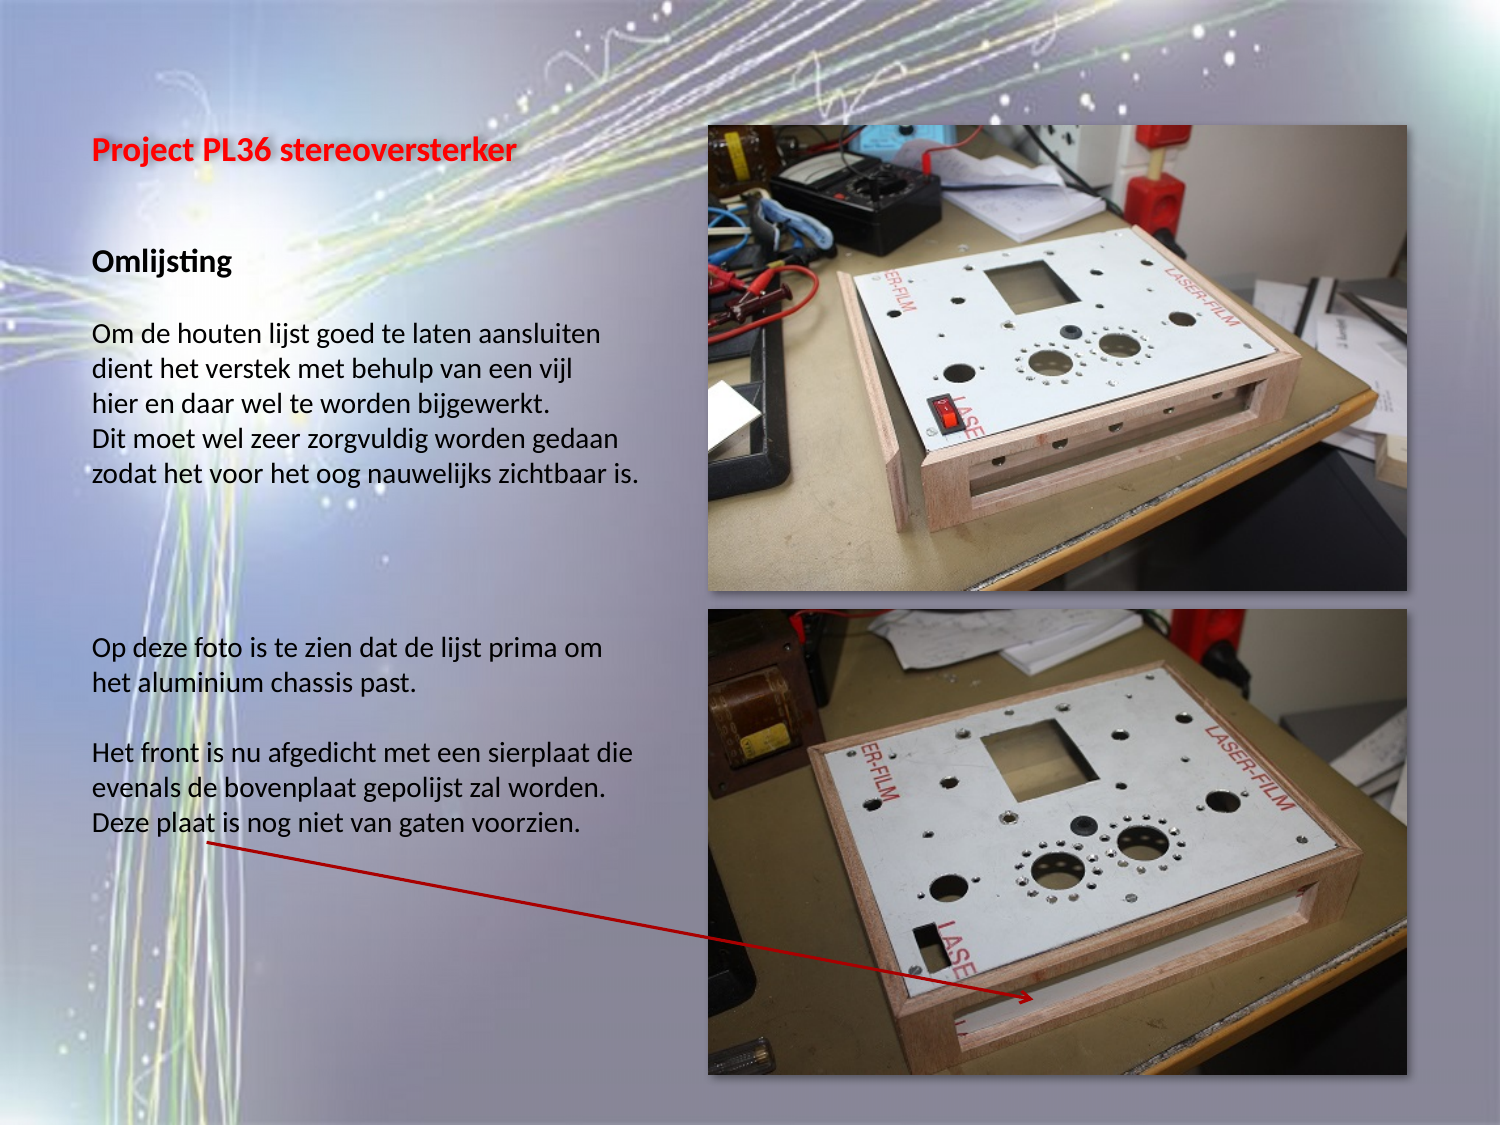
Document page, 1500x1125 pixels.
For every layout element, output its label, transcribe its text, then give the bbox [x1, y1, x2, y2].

list Omlijsting Om de houten lijst goed te laten aansluiten dient het verstek met behulp van een vijl hier en daar wel te worden bijgewerkt. Dit moet wel zeer zorgvuldig worden gedaan zodat het voor het oog nauwelijks zichtbaar is. Op deze foto is te zien dat de lijst prima om het aluminium chassis past. Het front is nu afgedicht met een sierplaat die evenals de bovenplaat gepolijst zal worden. Deze plaat is nog niet van gaten voorzien. [76, 231, 1412, 1002]
picture [708, 609, 1407, 1076]
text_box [206, 842, 1034, 1000]
picture [708, 125, 1407, 591]
title Project PL36 stereoversterker [76, 90, 571, 177]
